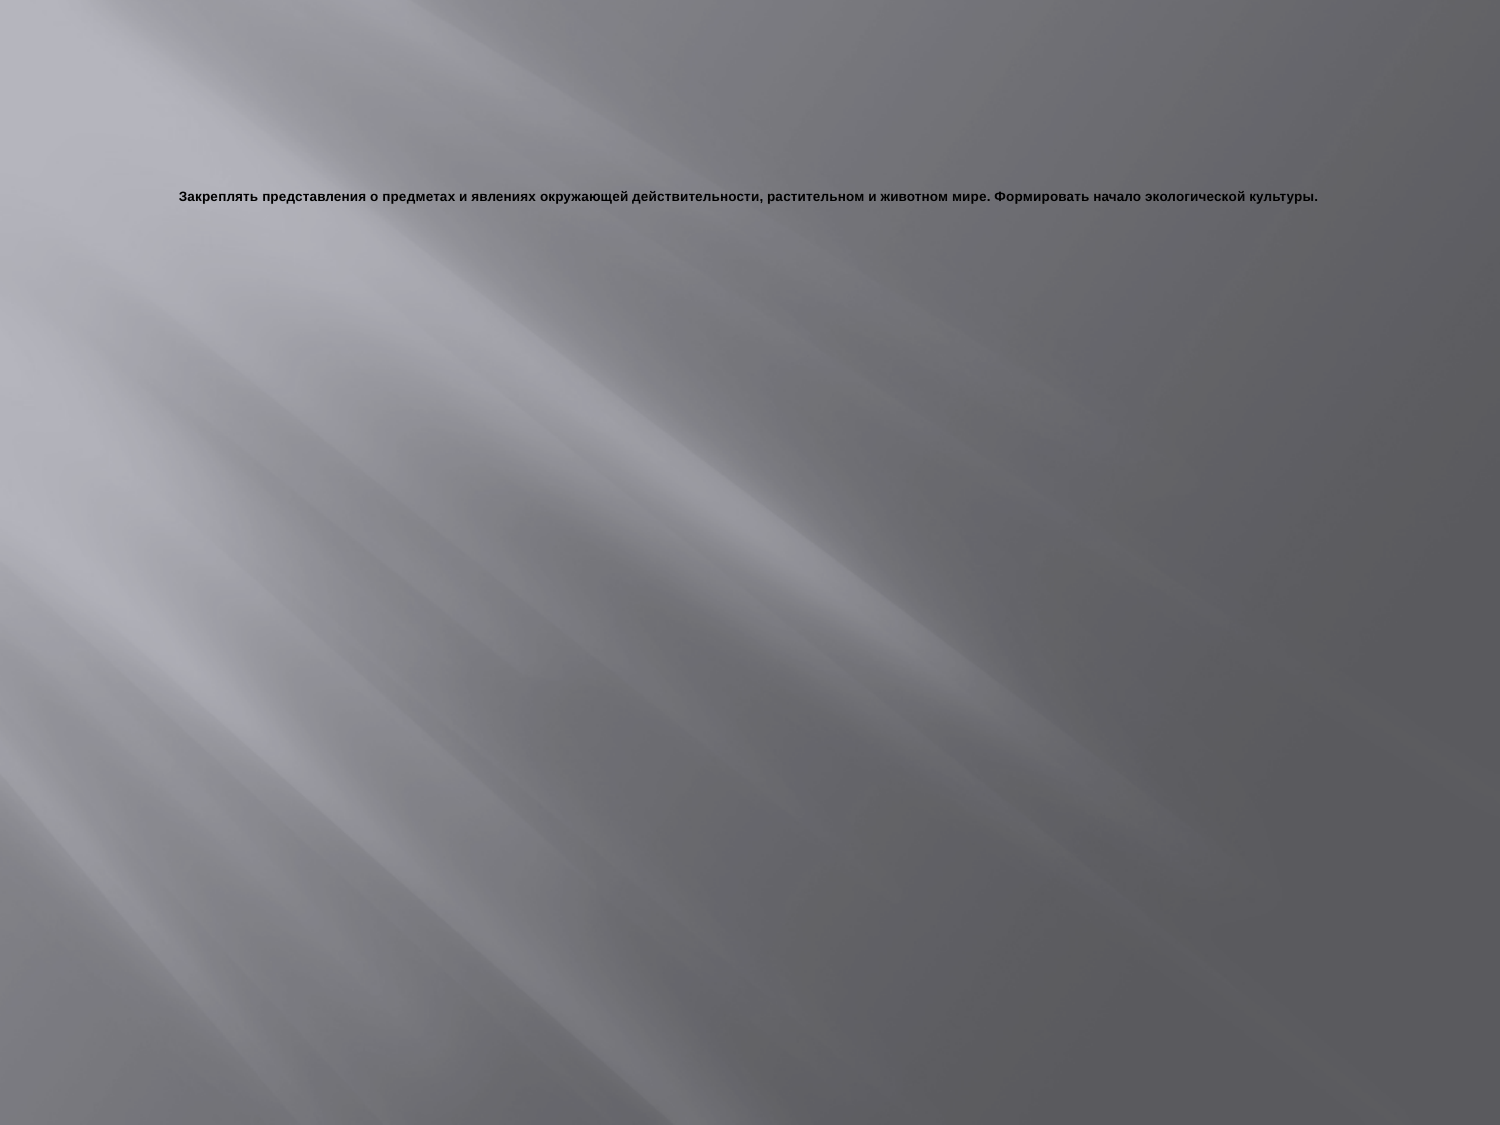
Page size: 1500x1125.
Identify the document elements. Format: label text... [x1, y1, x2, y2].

title Закреплять представления о предметах и явлениях окружающей действительности, растительном и животном мире. Формировать начало экологической культуры. [75, 45, 1425, 233]
